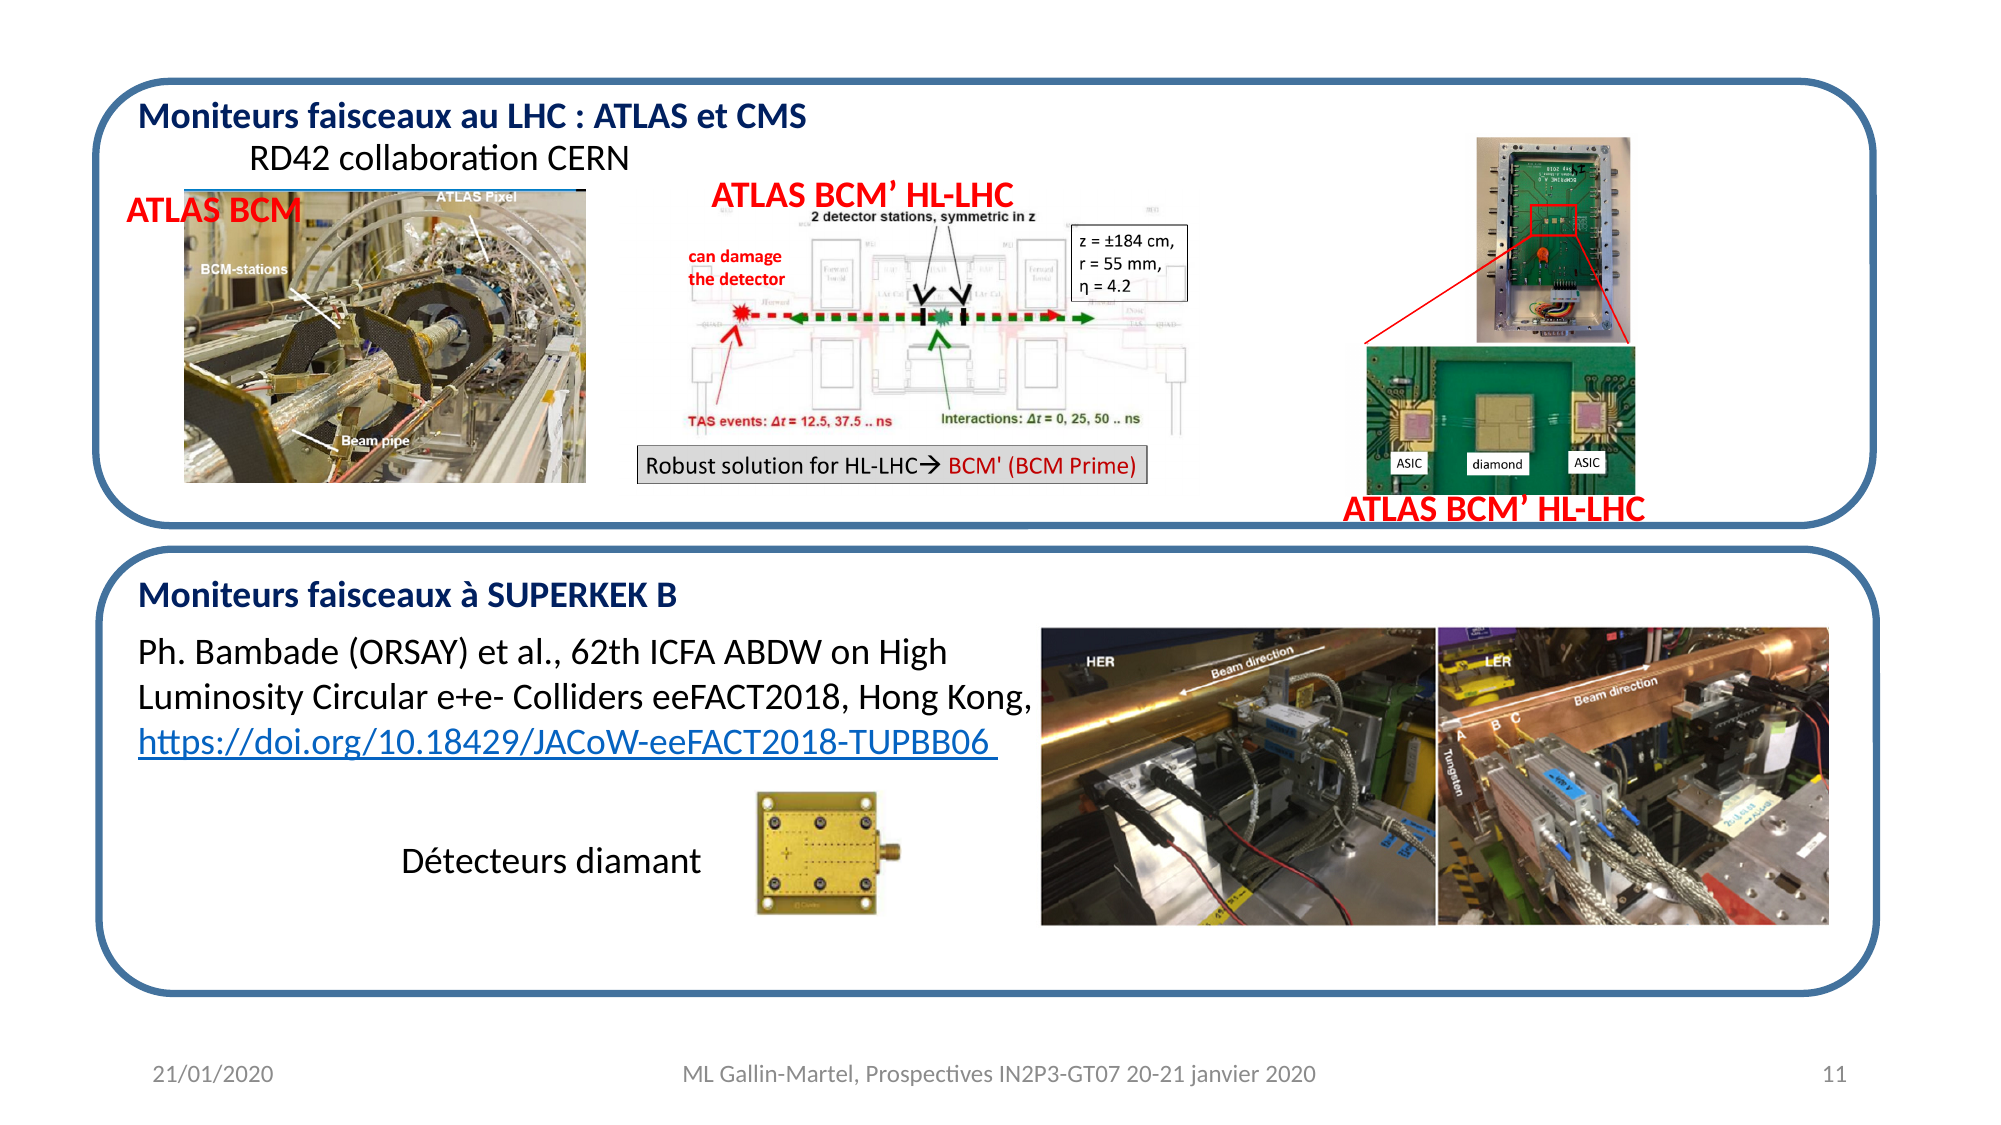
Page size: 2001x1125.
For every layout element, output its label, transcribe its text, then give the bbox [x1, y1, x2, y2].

picture [619, 189, 1199, 496]
picture [695, 759, 996, 934]
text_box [1364, 235, 1533, 344]
text_box ATLAS BCM [111, 177, 318, 237]
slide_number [137, 1042, 588, 1103]
text_box Moniteurs faisceaux à SUPERKEK B [123, 562, 1439, 619]
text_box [1199, 92, 1638, 497]
text_box ATLAS BCM’ HL-LHC [1328, 476, 1703, 537]
text_box [94, 80, 1875, 527]
text_box Détecteurs diamant [386, 828, 695, 889]
picture [184, 189, 586, 483]
text_box ATLAS BCM’ HL-LHC [696, 162, 1030, 189]
text_box Ph. Bambade (ORSAY) et al., 62th ICFA ABDW on High Luminosity Circular e+e- Colliders eeFACT2018, Hong Kong, https://doi.org/10.18429/JACoW-eeFACT2018-TUPBB06 [123, 619, 1033, 770]
text_box [98, 548, 1878, 995]
footer ML Gallin-Martel, Prospectives IN2P3-GT07 20-21 janvier 2020 [662, 1042, 1338, 1103]
picture [1033, 598, 1858, 945]
slide_number 11 [1412, 1042, 1863, 1103]
text_box RD42 collaboration CERN [234, 125, 646, 186]
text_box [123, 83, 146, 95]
